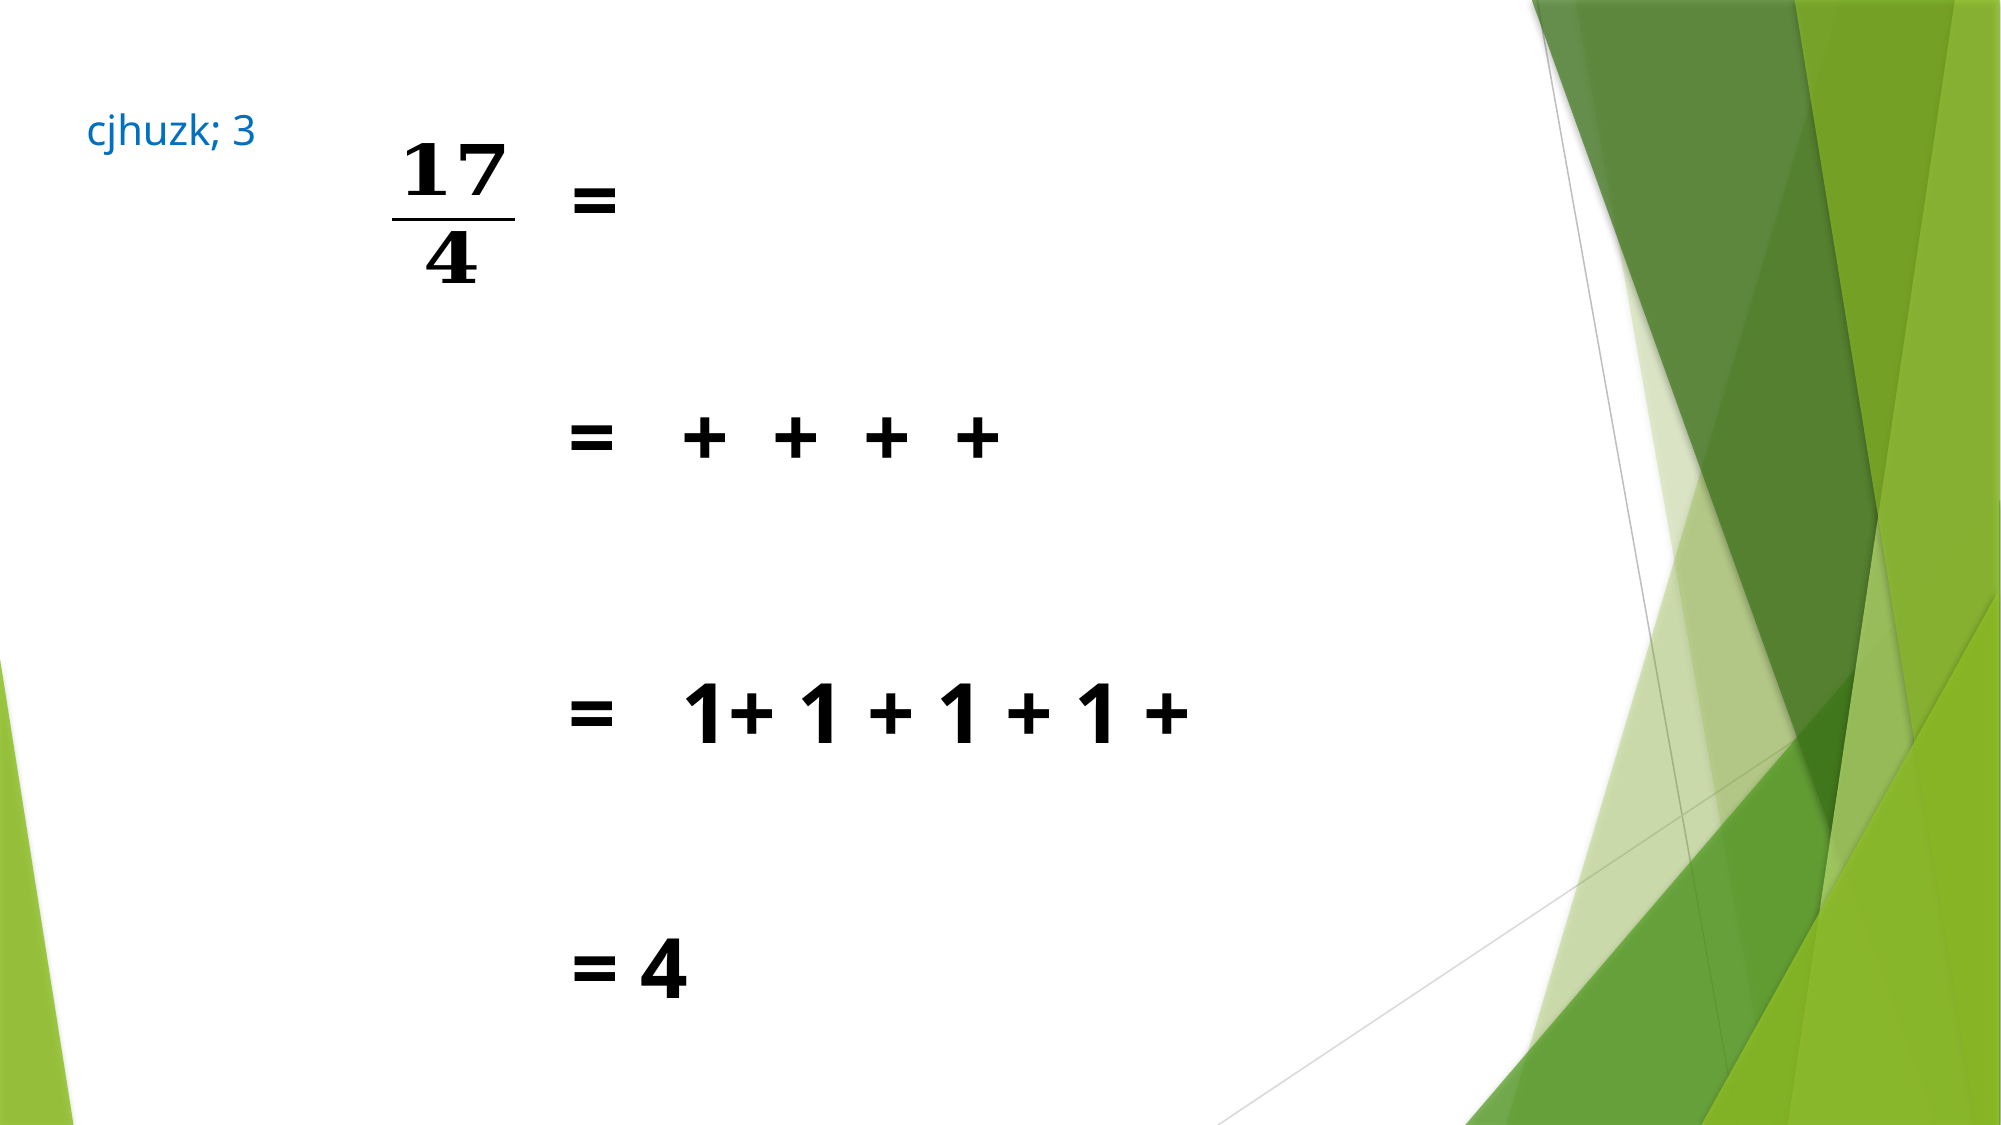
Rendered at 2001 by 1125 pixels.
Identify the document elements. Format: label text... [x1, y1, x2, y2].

text_box cjhuzk; 3 [71, 96, 403, 161]
